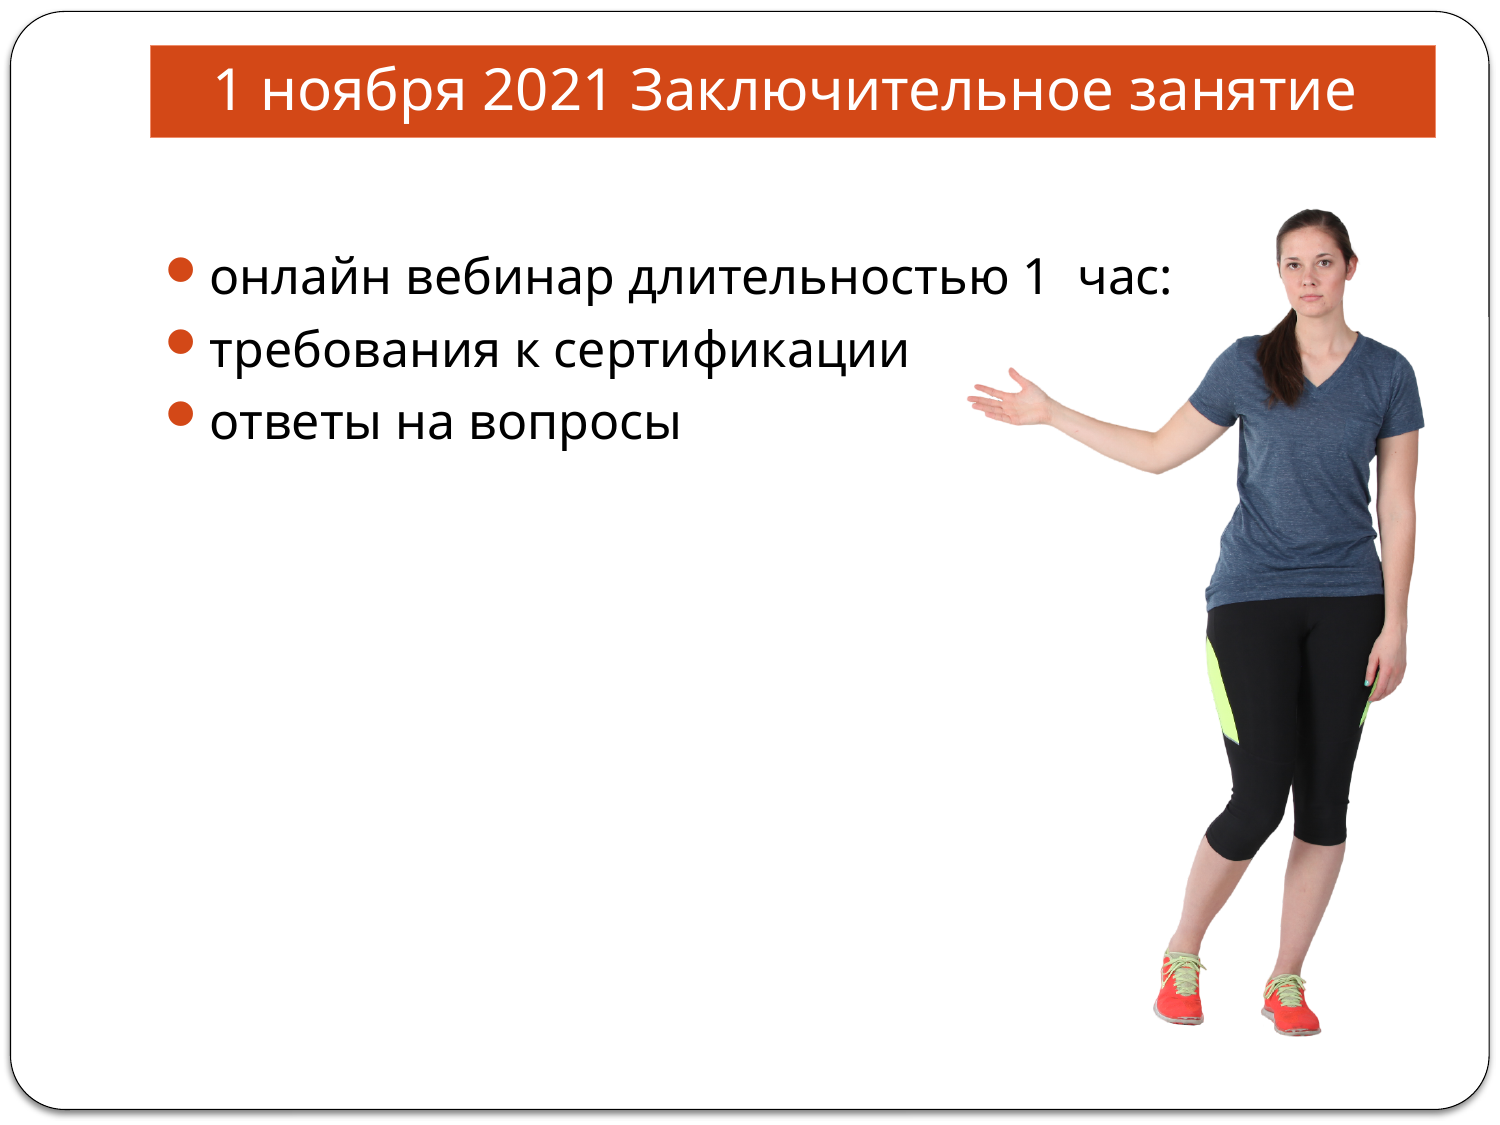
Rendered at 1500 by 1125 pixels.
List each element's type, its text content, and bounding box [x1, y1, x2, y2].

list онлайн вебинар длительностью 1 час: требования к сертификации ответы на вопросы [150, 237, 960, 988]
title 1 ноября 2021 Заключительное занятие [150, 45, 1436, 138]
picture [966, 207, 1426, 1038]
